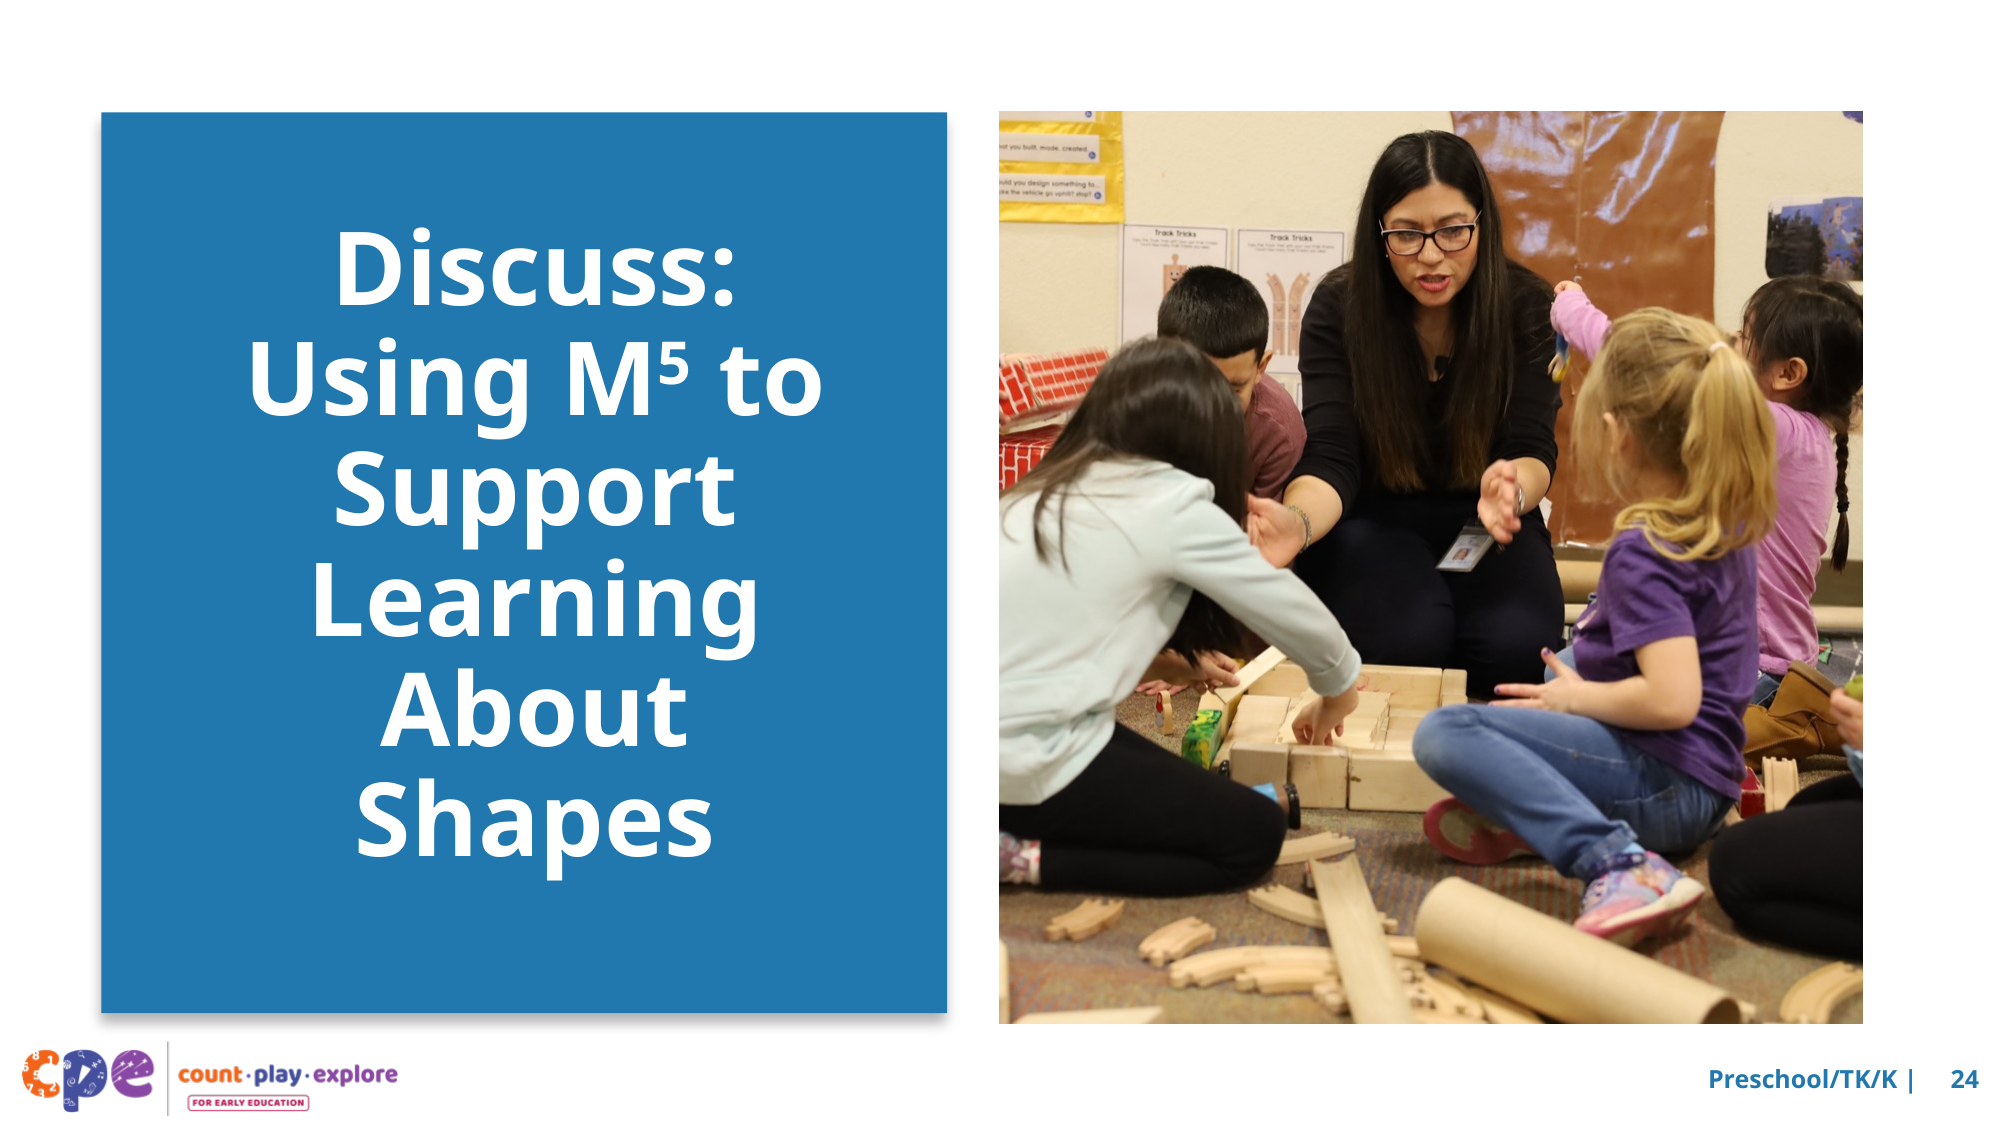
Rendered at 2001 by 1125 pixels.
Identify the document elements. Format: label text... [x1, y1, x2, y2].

picture [22, 1041, 398, 1116]
title Discuss: Using M5 to Support Learning About Shapes [204, 209, 866, 916]
picture [999, 111, 1863, 1024]
